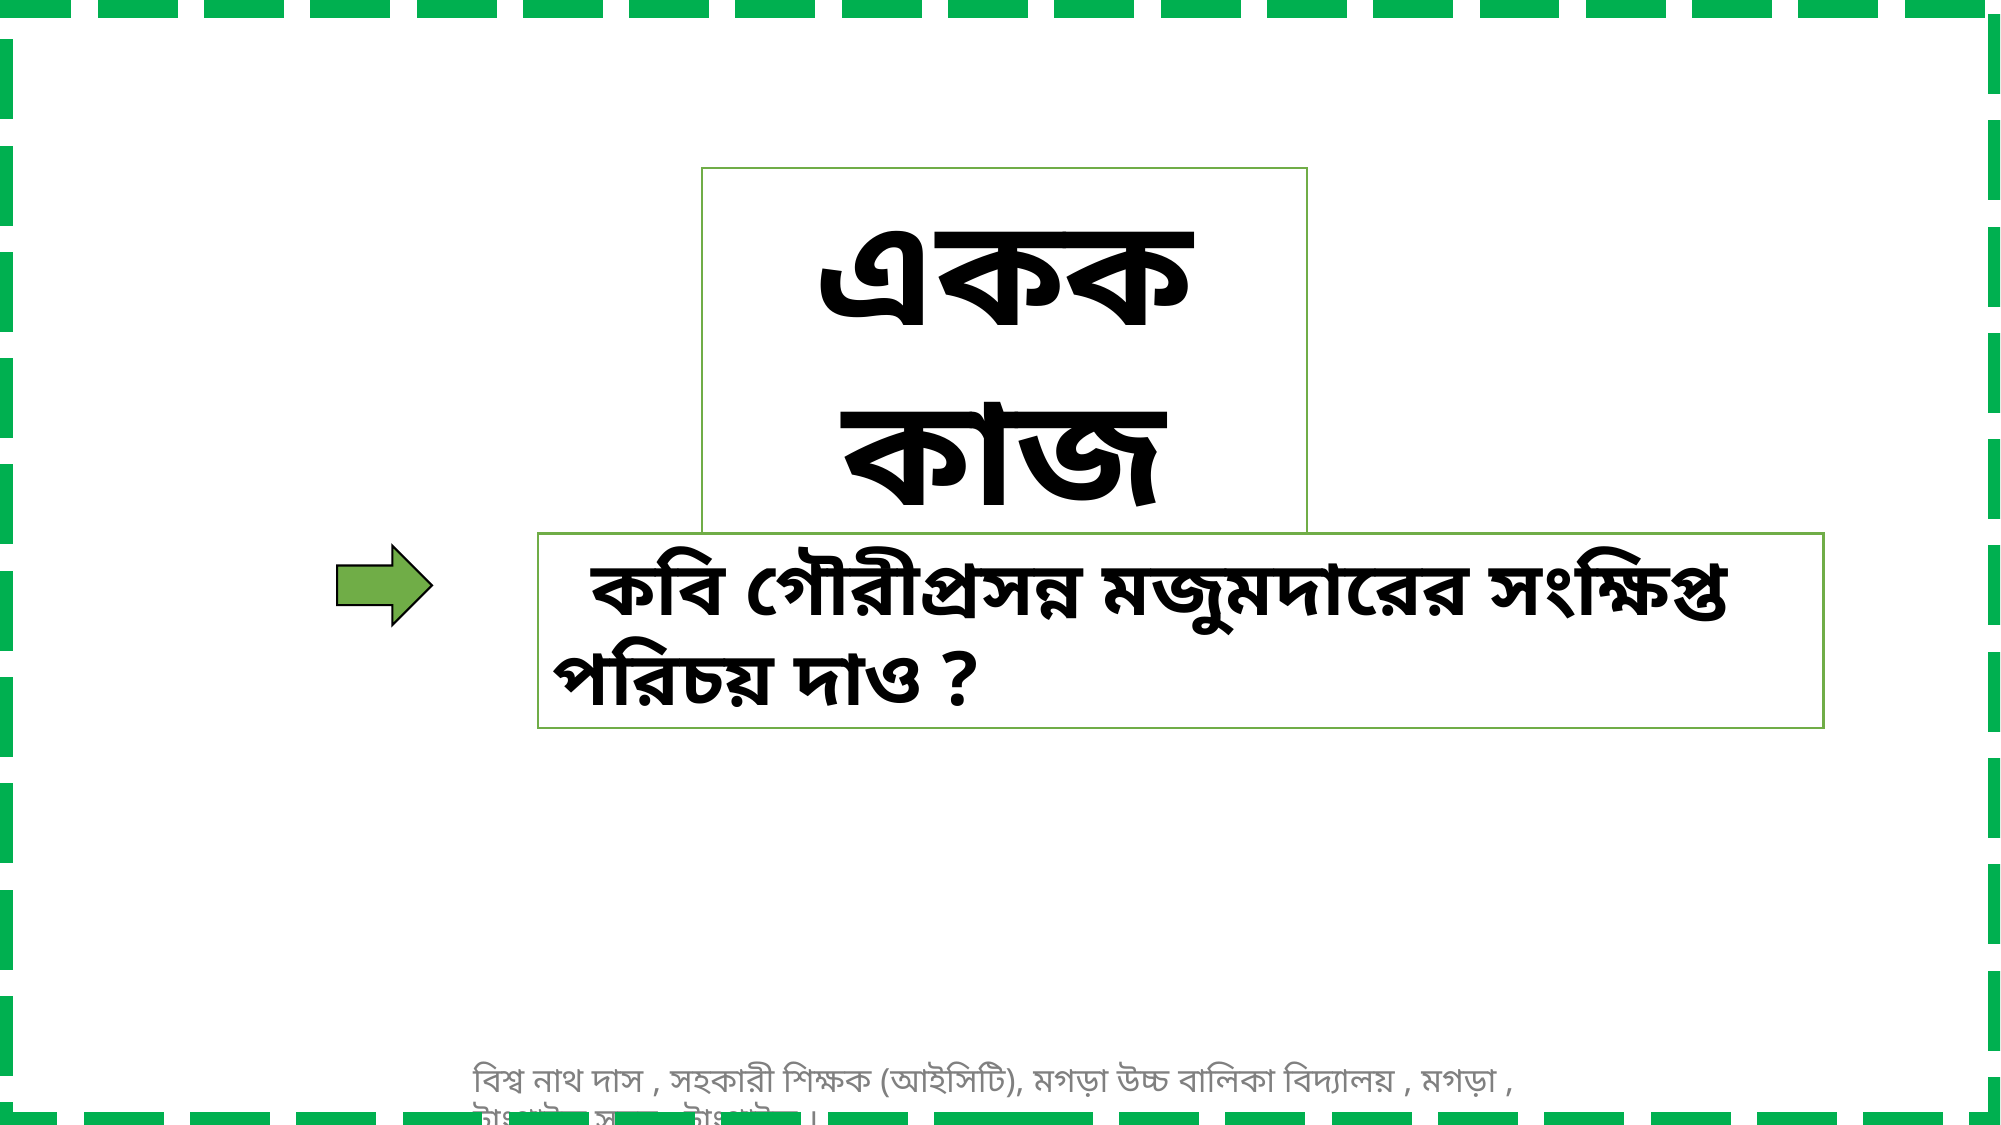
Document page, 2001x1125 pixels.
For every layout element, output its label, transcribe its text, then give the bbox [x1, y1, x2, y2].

text_box একক কাজ [701, 167, 1308, 532]
text_box [336, 543, 434, 628]
text_box কবি গৌরীপ্রসন্ন মজুমদারের সংক্ষিপ্ত পরিচয় দাও ? [537, 532, 1825, 729]
